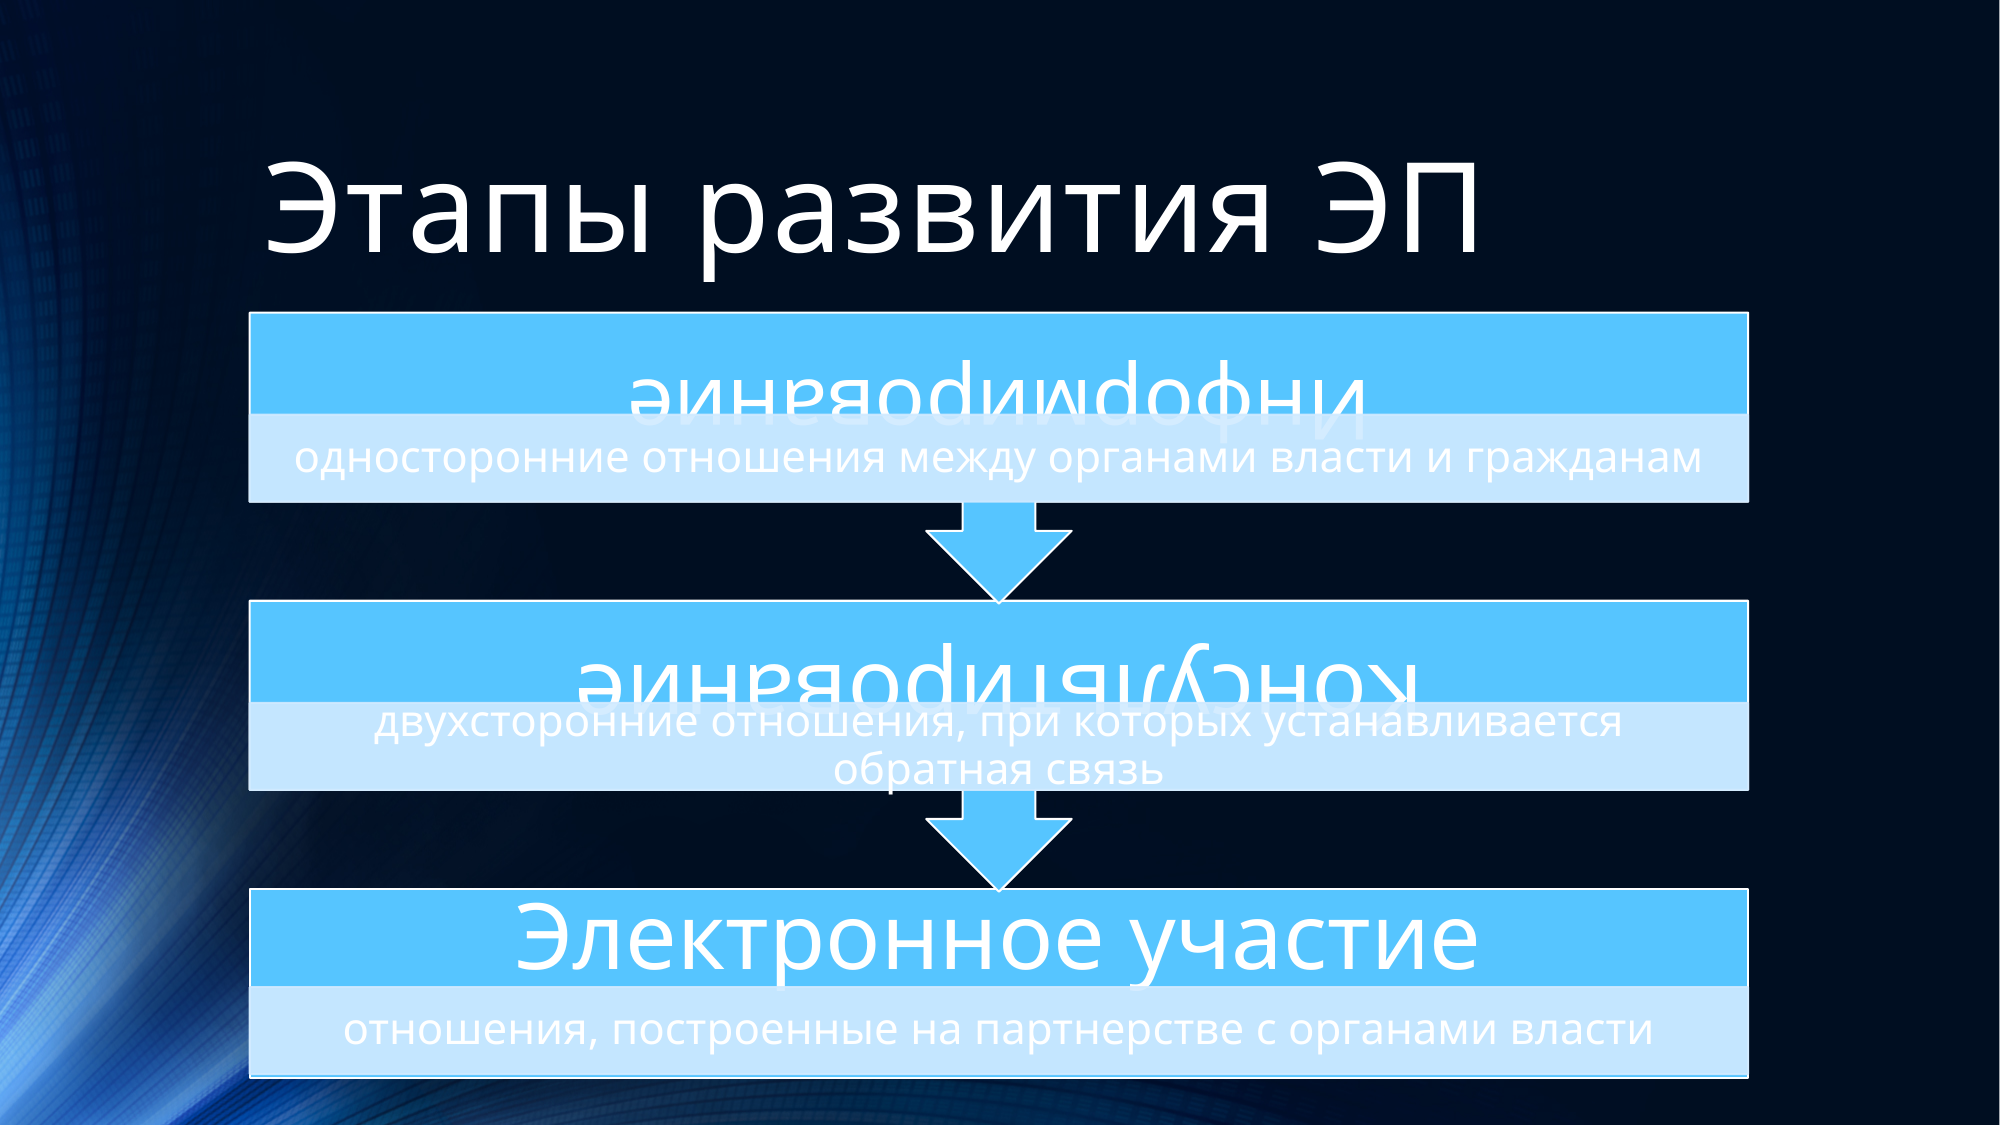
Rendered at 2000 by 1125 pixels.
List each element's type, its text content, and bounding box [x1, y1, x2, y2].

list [249, 312, 1749, 1079]
title Этапы развития ЭП [249, 62, 1750, 288]
picture [0, 0, 2000, 1125]
